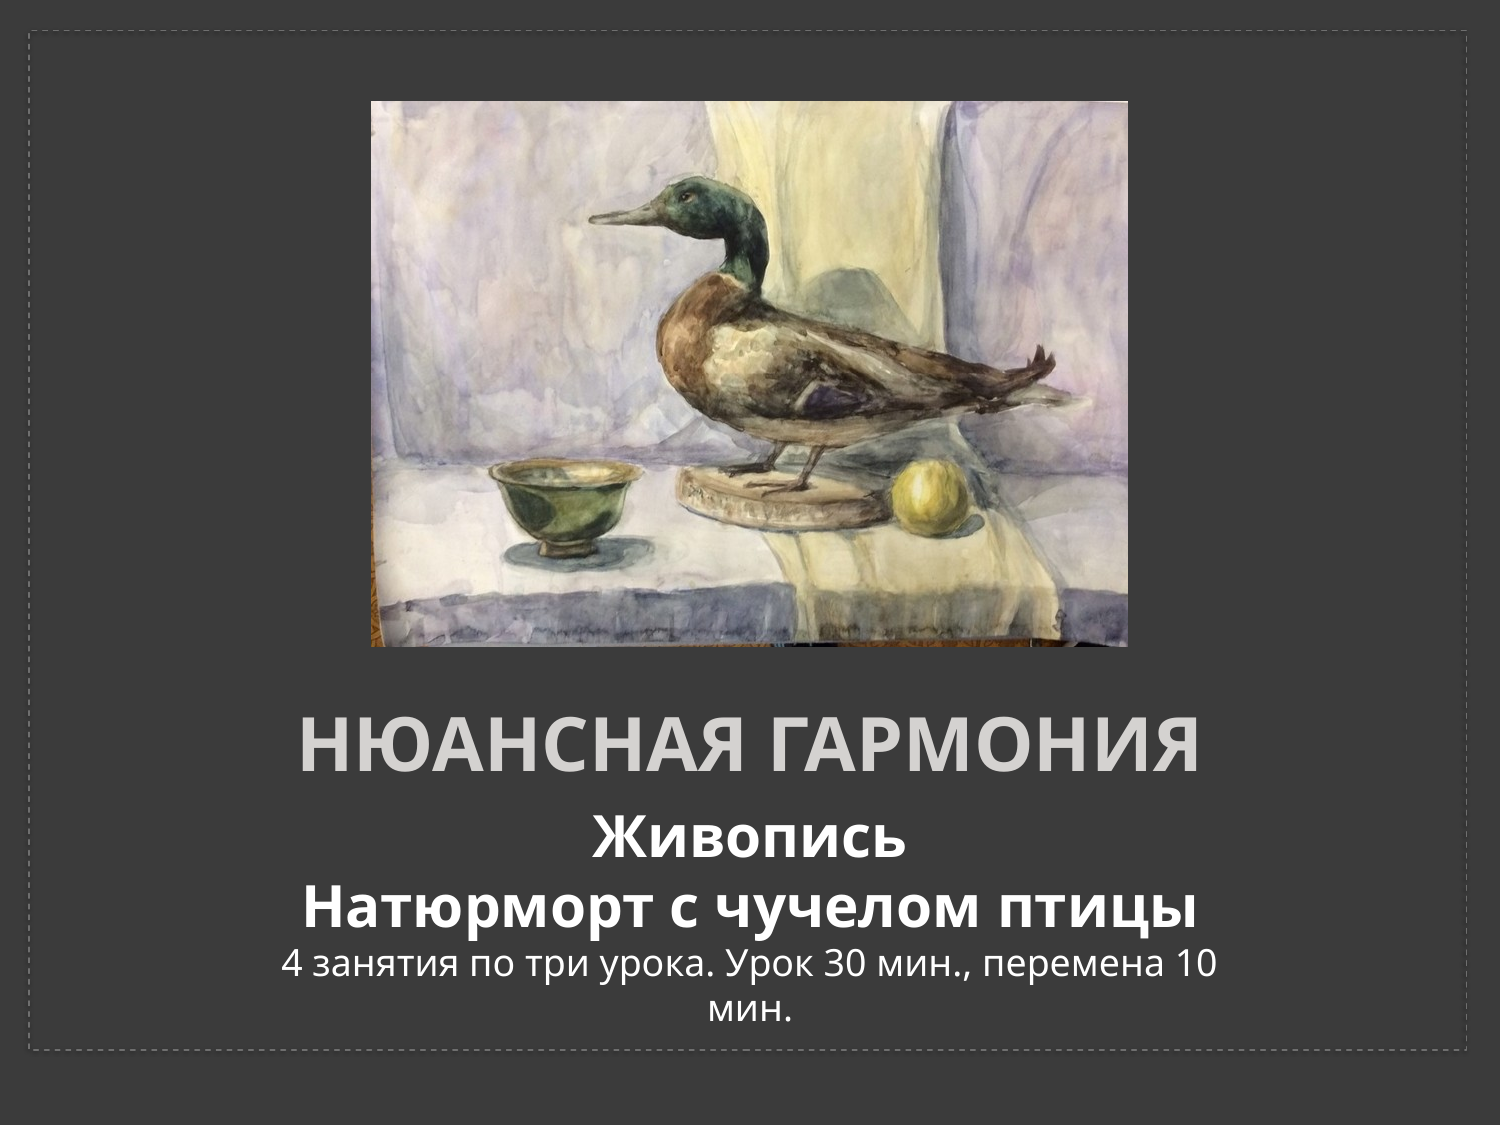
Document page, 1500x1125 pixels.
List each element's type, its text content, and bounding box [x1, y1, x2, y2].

title Нюансная гармония [69, 650, 1431, 825]
picture [371, 101, 1129, 648]
list Живопись Натюрморт с чучелом птицы 4 занятия по три урока. Урок 30 мин., перемена 10 мин. [226, 825, 1274, 999]
